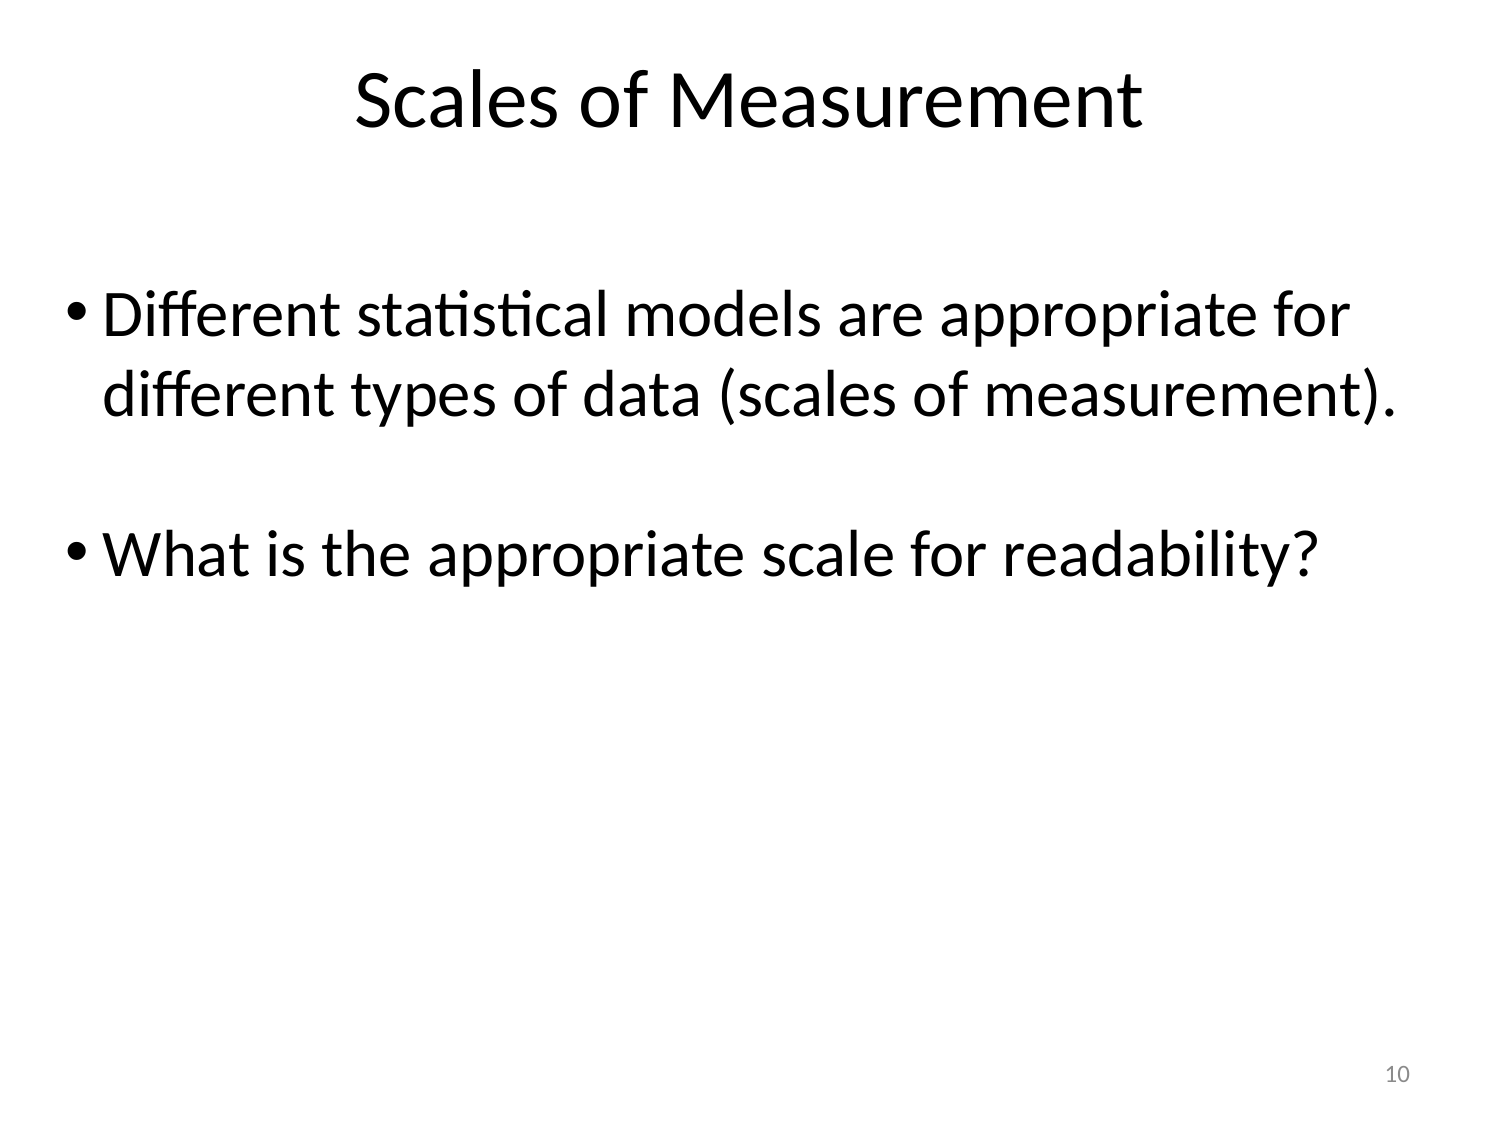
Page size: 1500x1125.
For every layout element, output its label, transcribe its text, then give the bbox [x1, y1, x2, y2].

title Scales of Measurement [75, 0, 1425, 188]
slide_number 10 [1074, 1042, 1425, 1103]
text_box Different statistical models are appropriate for different types of data (scales of measurement). What is the appropriate scale for readability? [50, 262, 1425, 1005]
